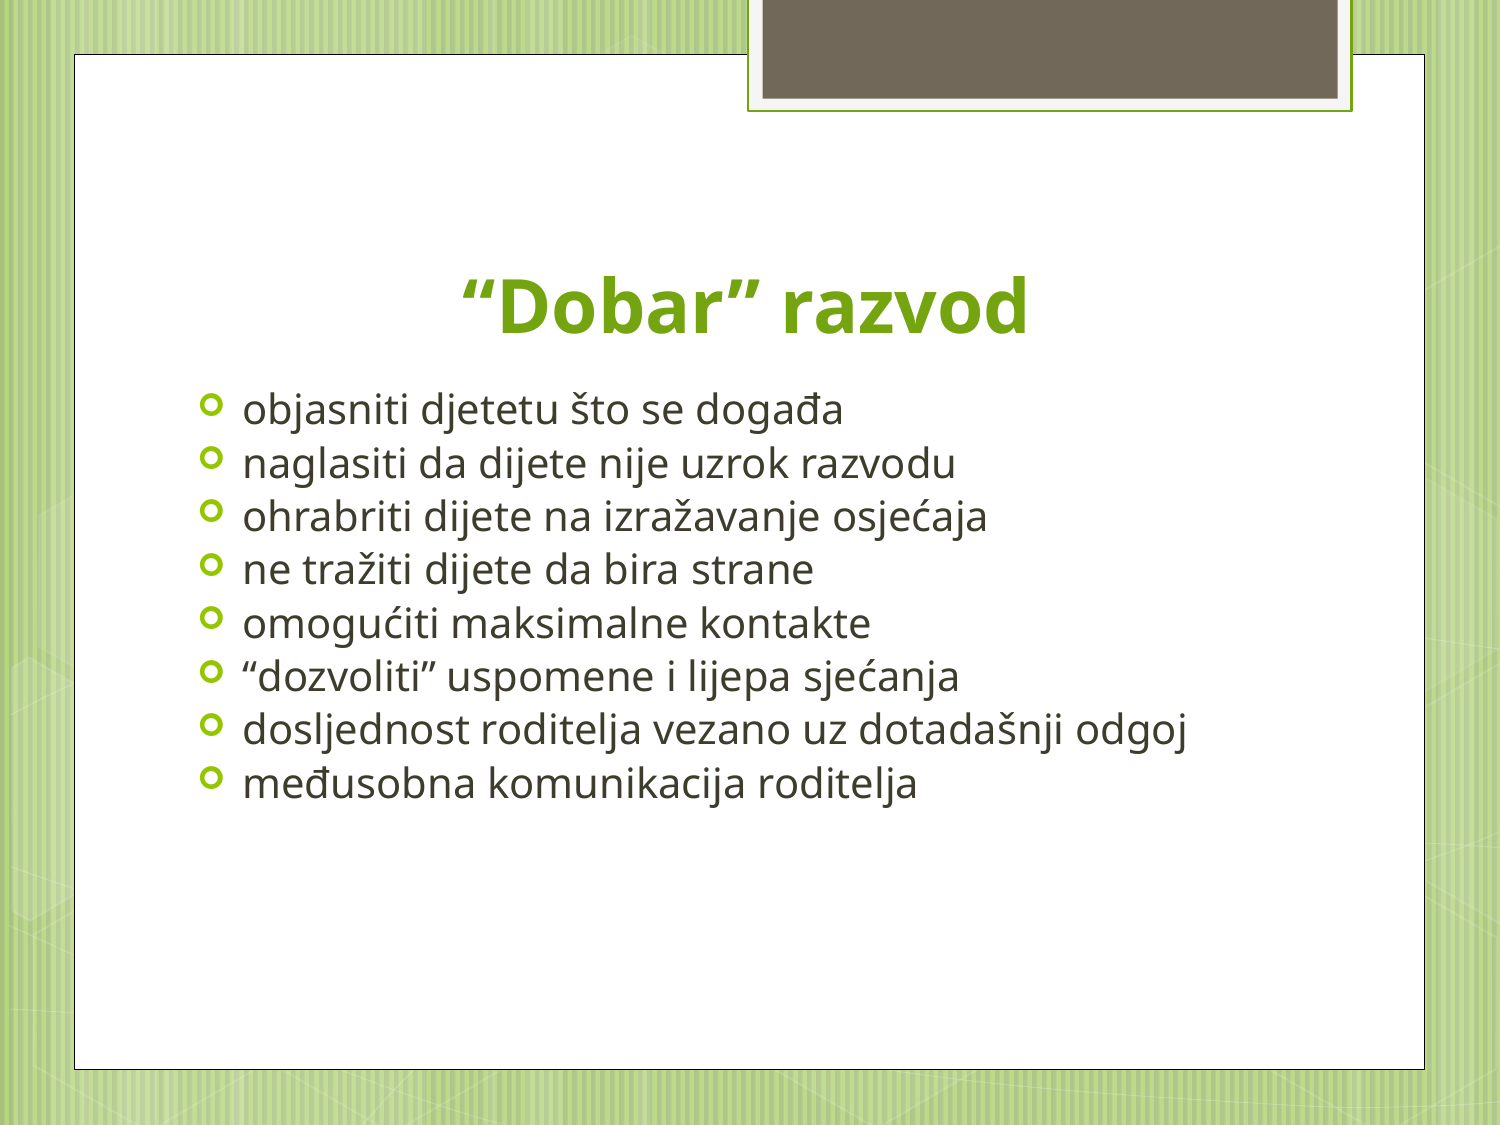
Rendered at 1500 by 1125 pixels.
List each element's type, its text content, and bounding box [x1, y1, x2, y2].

title “Dobar” razvod [171, 168, 1324, 357]
list objasniti djetetu što se događa naglasiti da dijete nije uzrok razvodu ohrabriti dijete na izražavanje osjećaja ne tražiti dijete da bira strane omogućiti maksimalne kontakte “dozvoliti” uspomene i lijepa sjećanja dosljednost roditelja vezano uz dotadašnji odgoj međusobna komunikacija roditelja [171, 381, 1283, 957]
